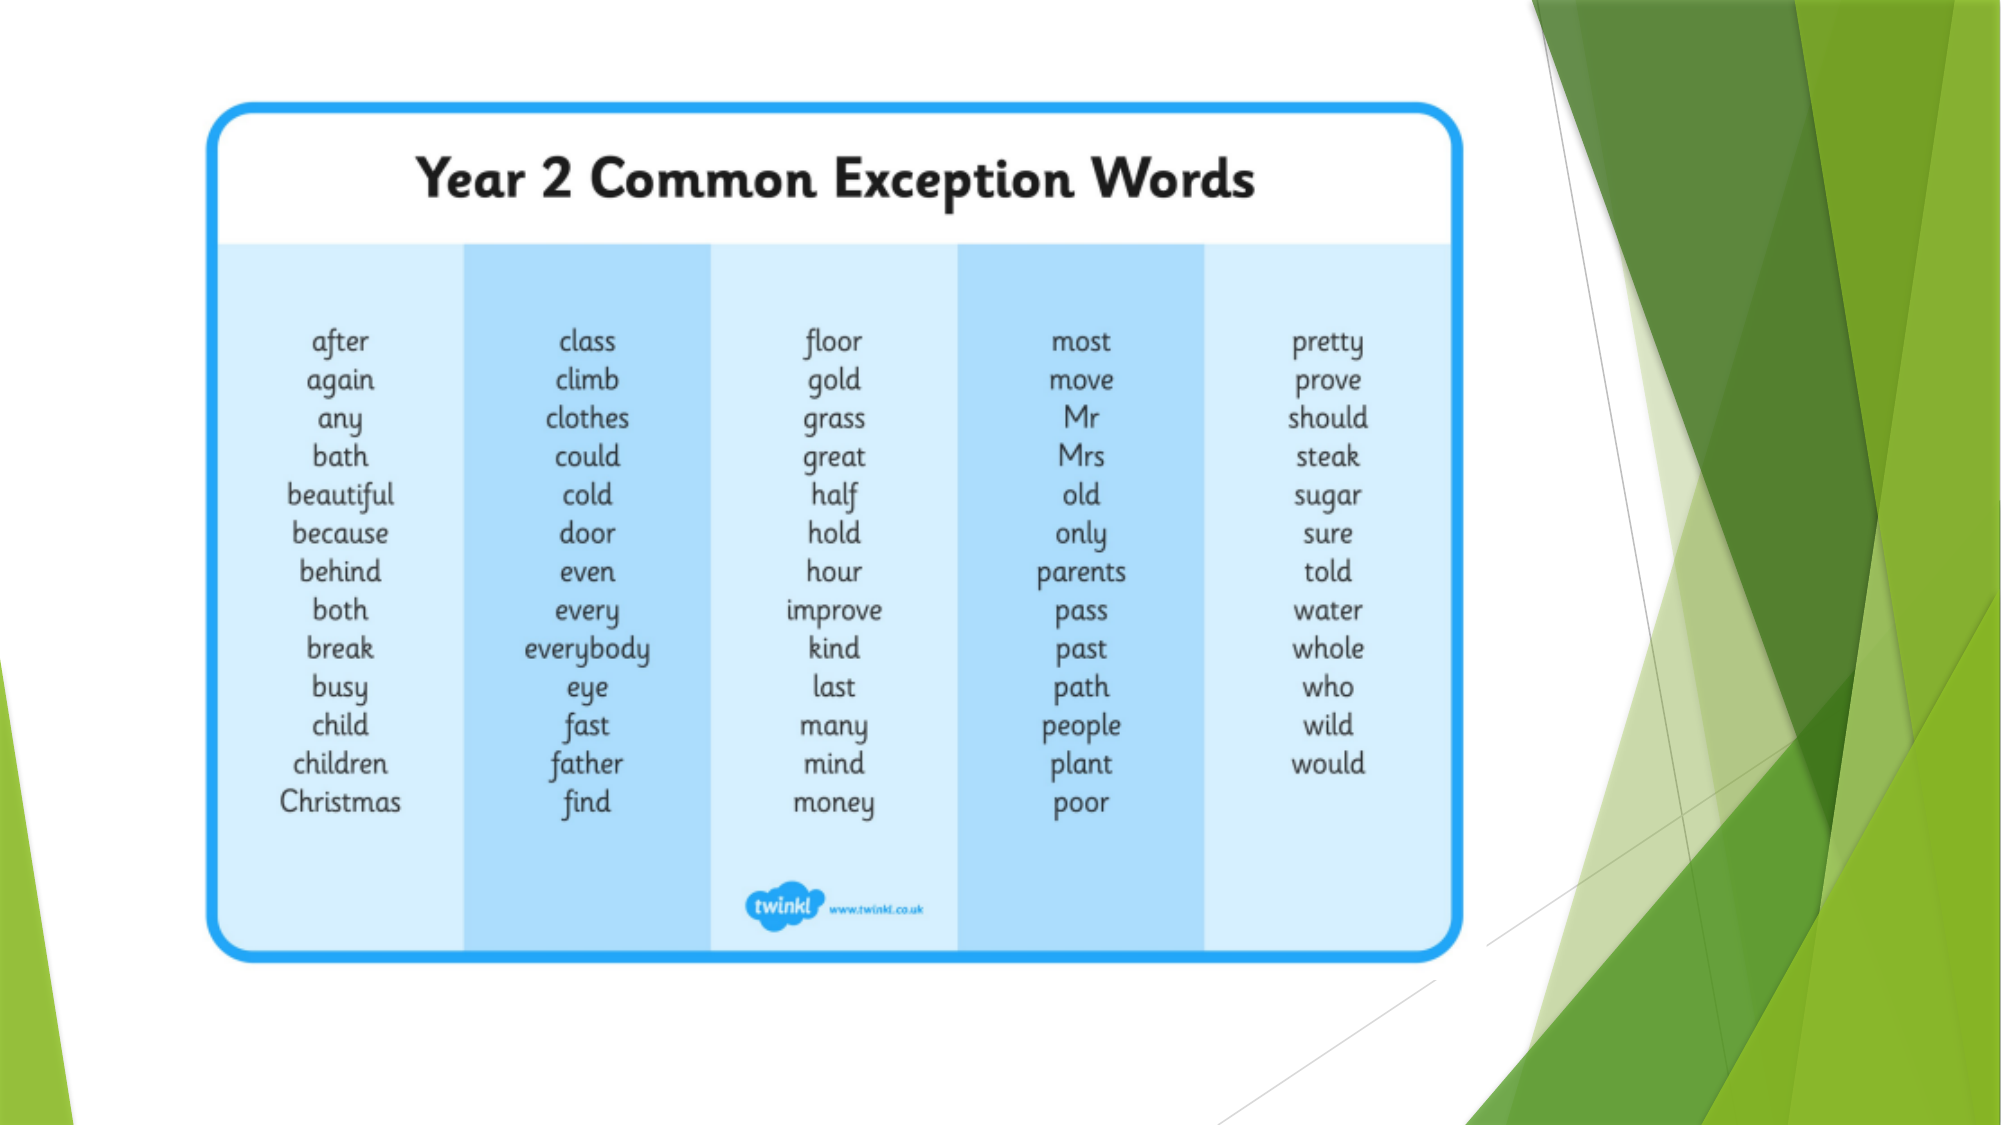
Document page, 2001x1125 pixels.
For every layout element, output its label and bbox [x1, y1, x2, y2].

picture [183, 72, 1488, 980]
